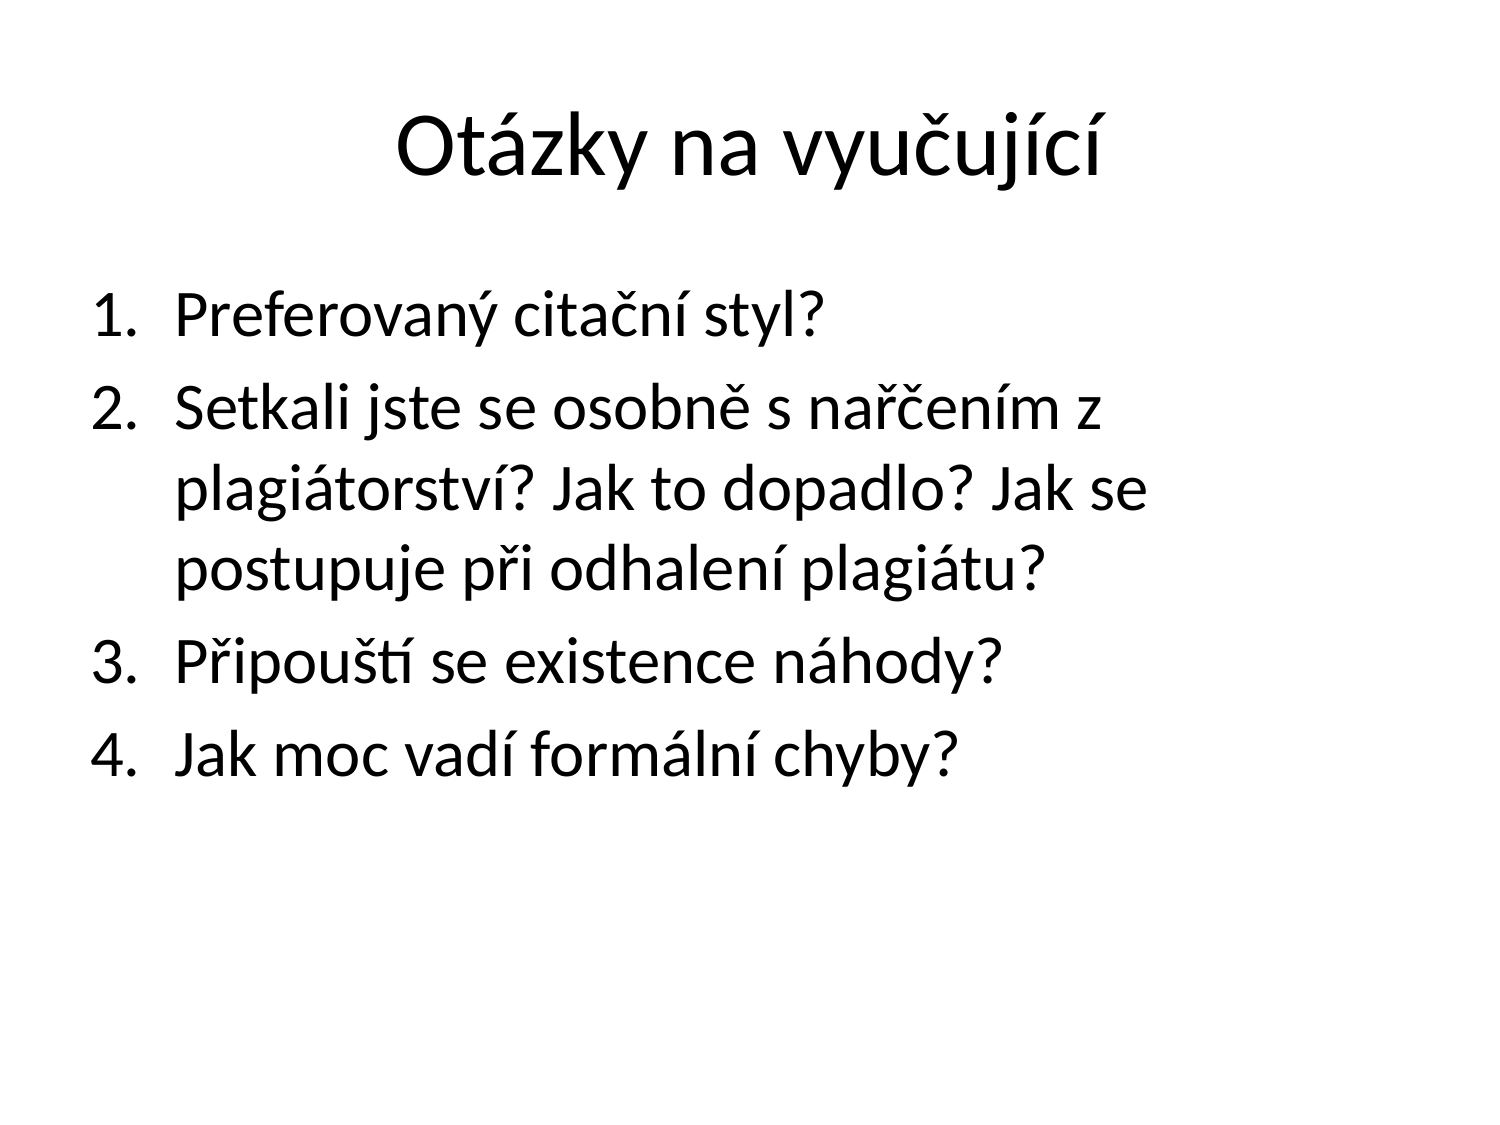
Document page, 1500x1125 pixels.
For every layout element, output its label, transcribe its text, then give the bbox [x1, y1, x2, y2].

list Preferovaný citační styl? Setkali jste se osobně s nařčením z plagiátorství? Jak to dopadlo? Jak se postupuje při odhalení plagiátu? Připouští se existence náhody? Jak moc vadí formální chyby? [75, 262, 1425, 1005]
title Otázky na vyučující [75, 45, 1425, 233]
